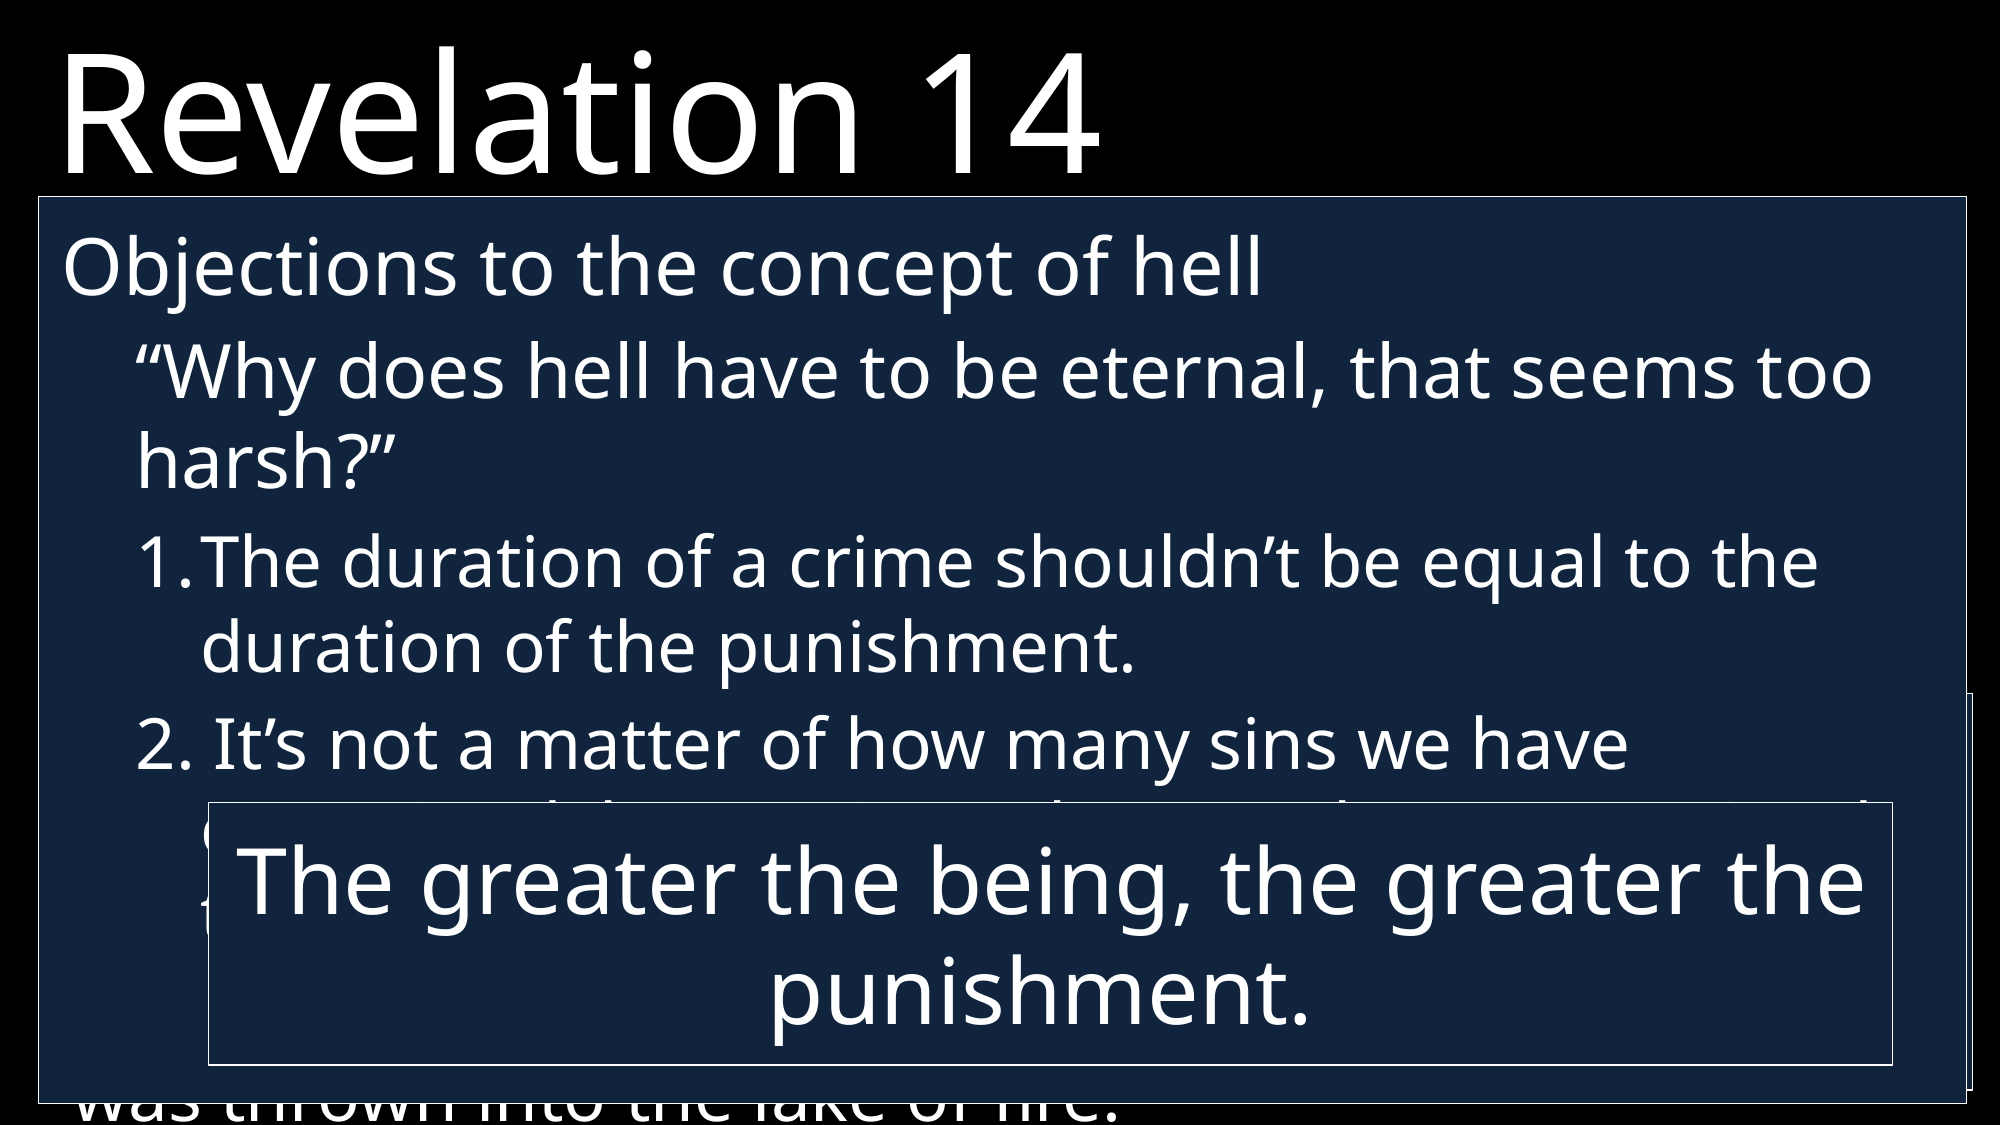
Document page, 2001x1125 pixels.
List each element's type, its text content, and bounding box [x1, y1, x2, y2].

text_box Objections to the concept of hell “Why does hell have to be eternal, that seems too harsh?” 1. The duration of a crime shouldn’t be equal to the duration of the punishment. 2. It’s not a matter of how many sins we have committed, but against whom we have committed them. [44, 209, 1956, 961]
text_box Revelation 14 [37, 0, 1838, 215]
text_box [38, 196, 1967, 1104]
text_box Revelation 20:11-15: “Another book was opened, which is the book of life. The dead were judged according to what they had done as recorded in the books. Anyone whose name was not found written in the book of life was thrown into the lake of fire.” [55, 703, 1973, 1125]
text_box [1967, 693, 1973, 703]
text_box The greater the being, the greater the punishment. [216, 815, 1887, 1051]
text_box [208, 802, 1893, 1066]
